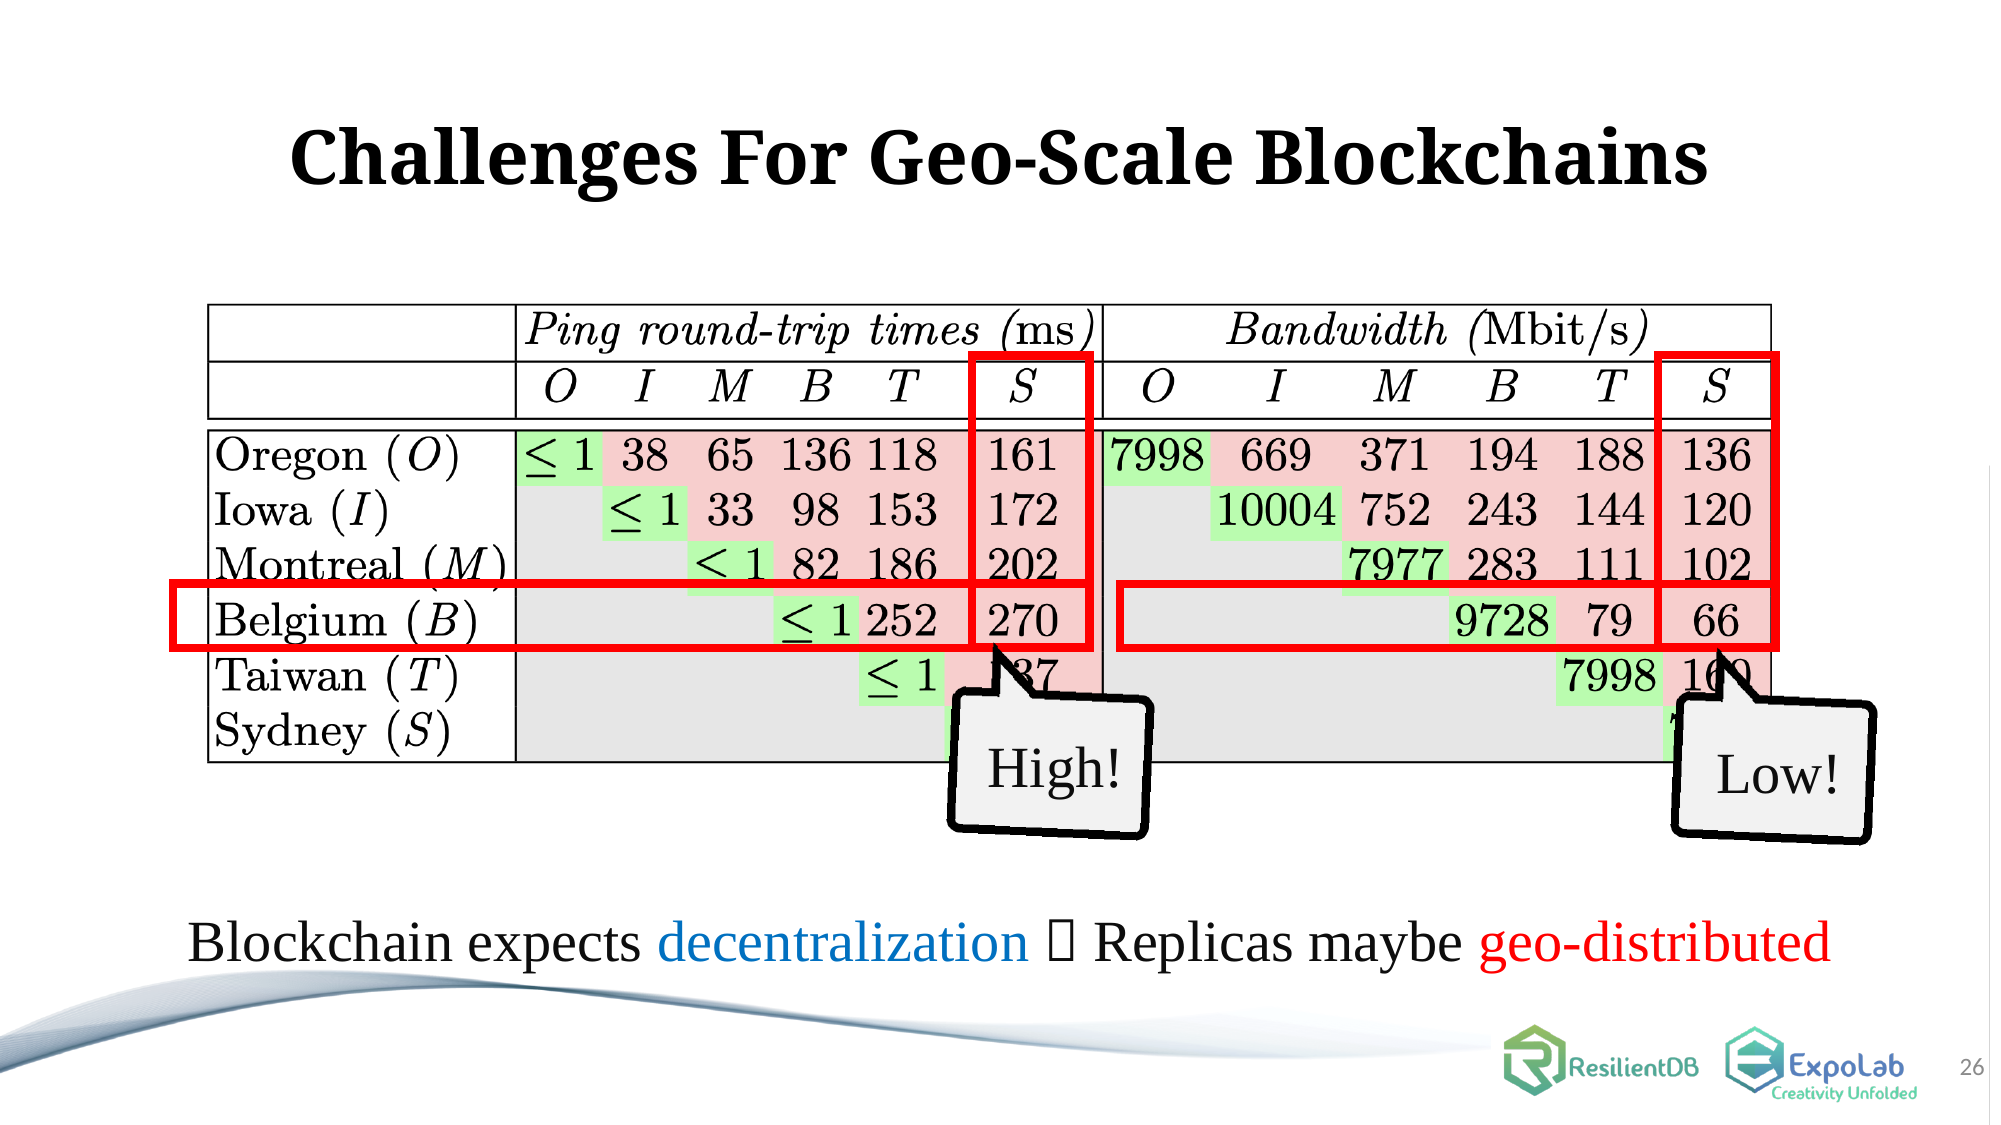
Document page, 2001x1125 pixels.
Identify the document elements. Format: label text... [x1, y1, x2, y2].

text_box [173, 355, 1090, 648]
slide_number 26 [1745, 1035, 2000, 1096]
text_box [1637, 612, 1911, 886]
picture [0, 0, 2000, 1125]
text_box Blockchain expects decentralization  Replicas maybe geo-distributed [147, 882, 1873, 981]
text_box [914, 607, 1188, 881]
title Challenges For Geo-Scale Blockchains [103, 87, 1897, 205]
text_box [1120, 354, 1776, 649]
